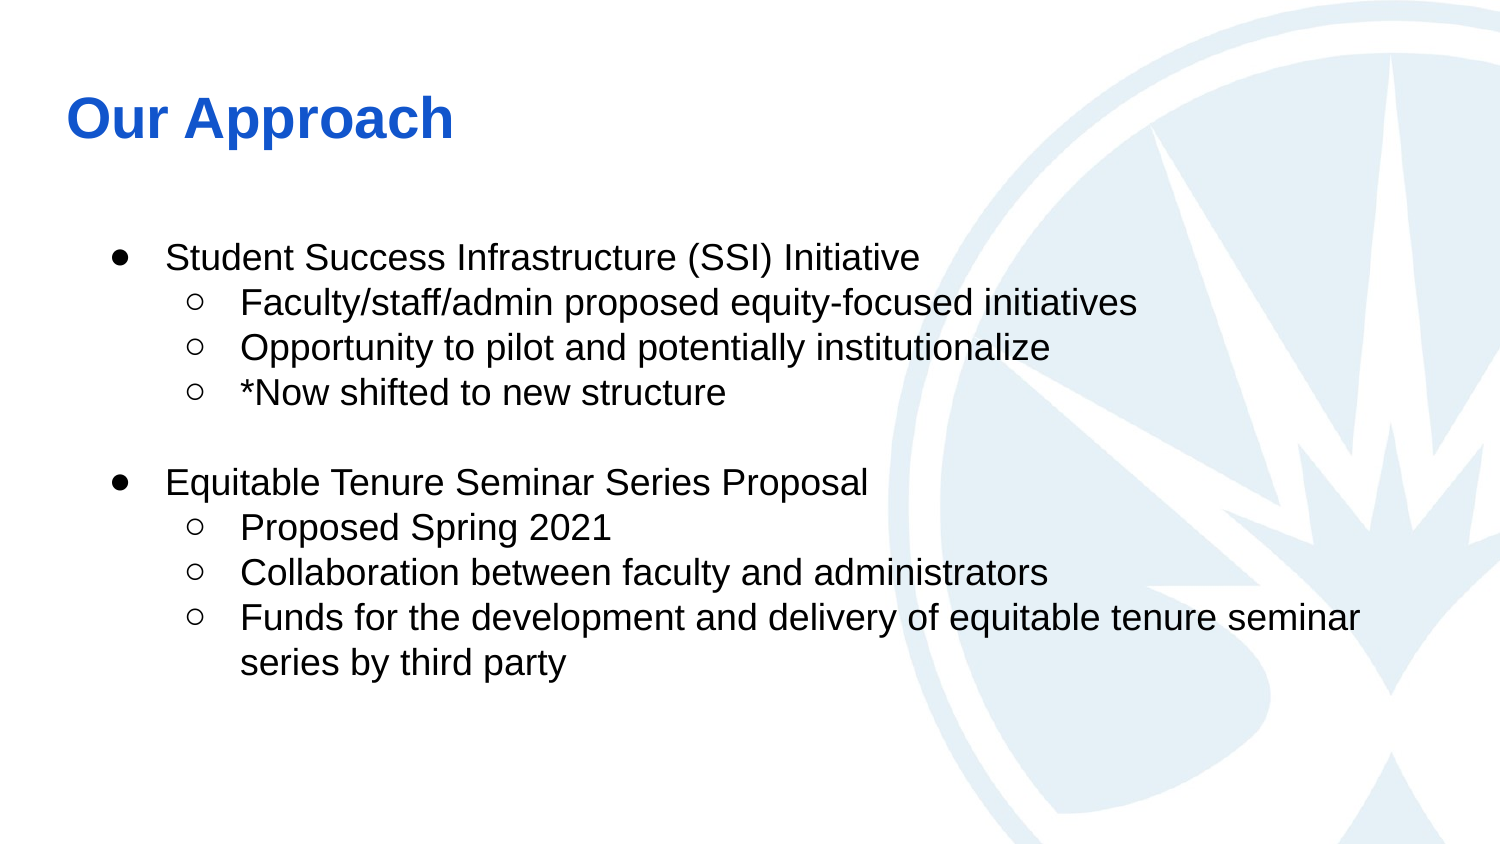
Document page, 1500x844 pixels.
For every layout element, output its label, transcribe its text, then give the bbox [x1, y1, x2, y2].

title Our Approach [51, 72, 1449, 167]
list Student Success Infrastructure (SSI) Initiative Faculty/staff/admin proposed equity-focused initiatives Opportunity to pilot and potentially institutionalize *Now shifted to new structure Equitable Tenure Seminar Series Proposal Proposed Spring 2021 Collaboration between faculty and administrators Funds for the development and delivery of equitable tenure seminar series by third party [75, 225, 1425, 713]
picture [885, 0, 1500, 844]
